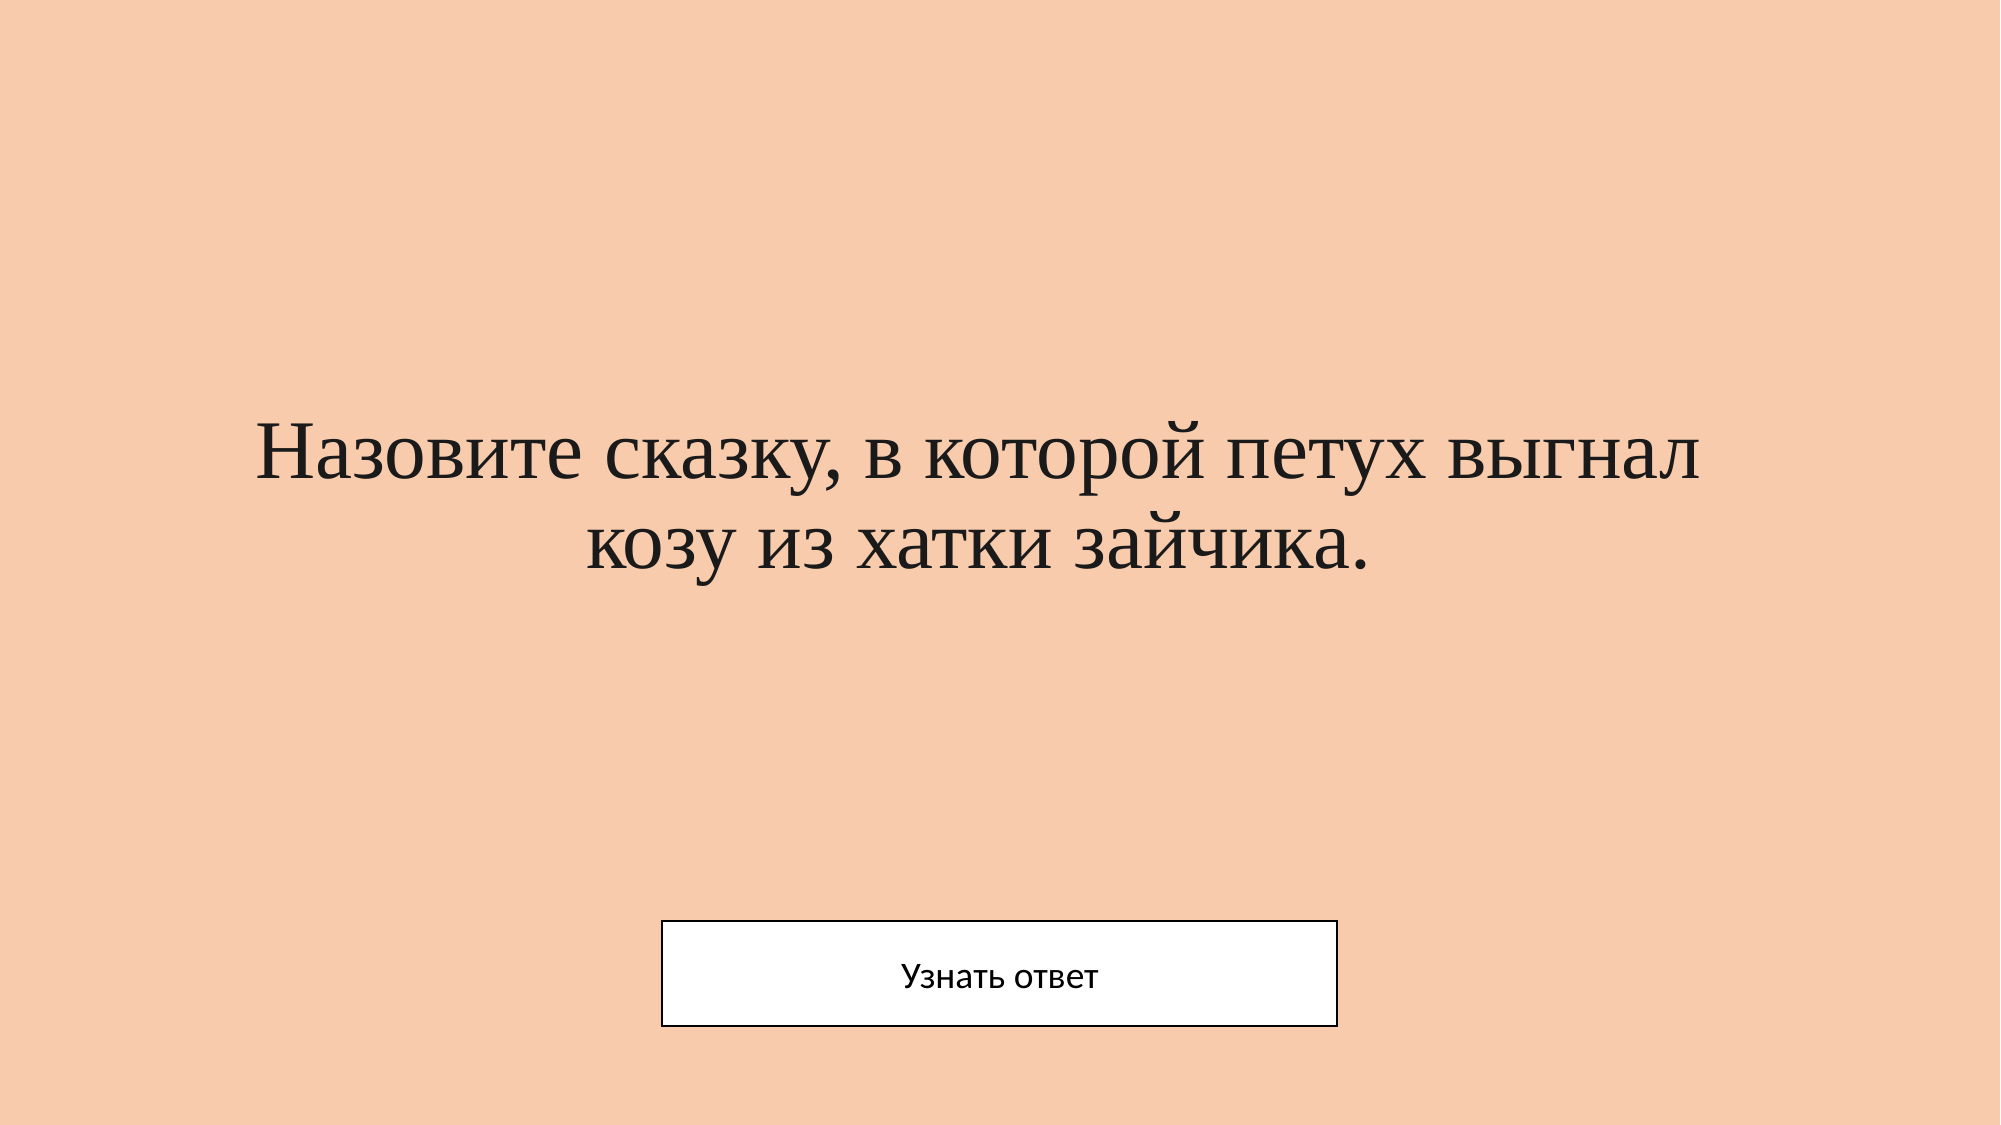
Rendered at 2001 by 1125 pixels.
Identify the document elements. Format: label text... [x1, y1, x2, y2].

title Назовите сказку, в которой петух выгнал козу из хатки зайчика. [156, 109, 1802, 883]
